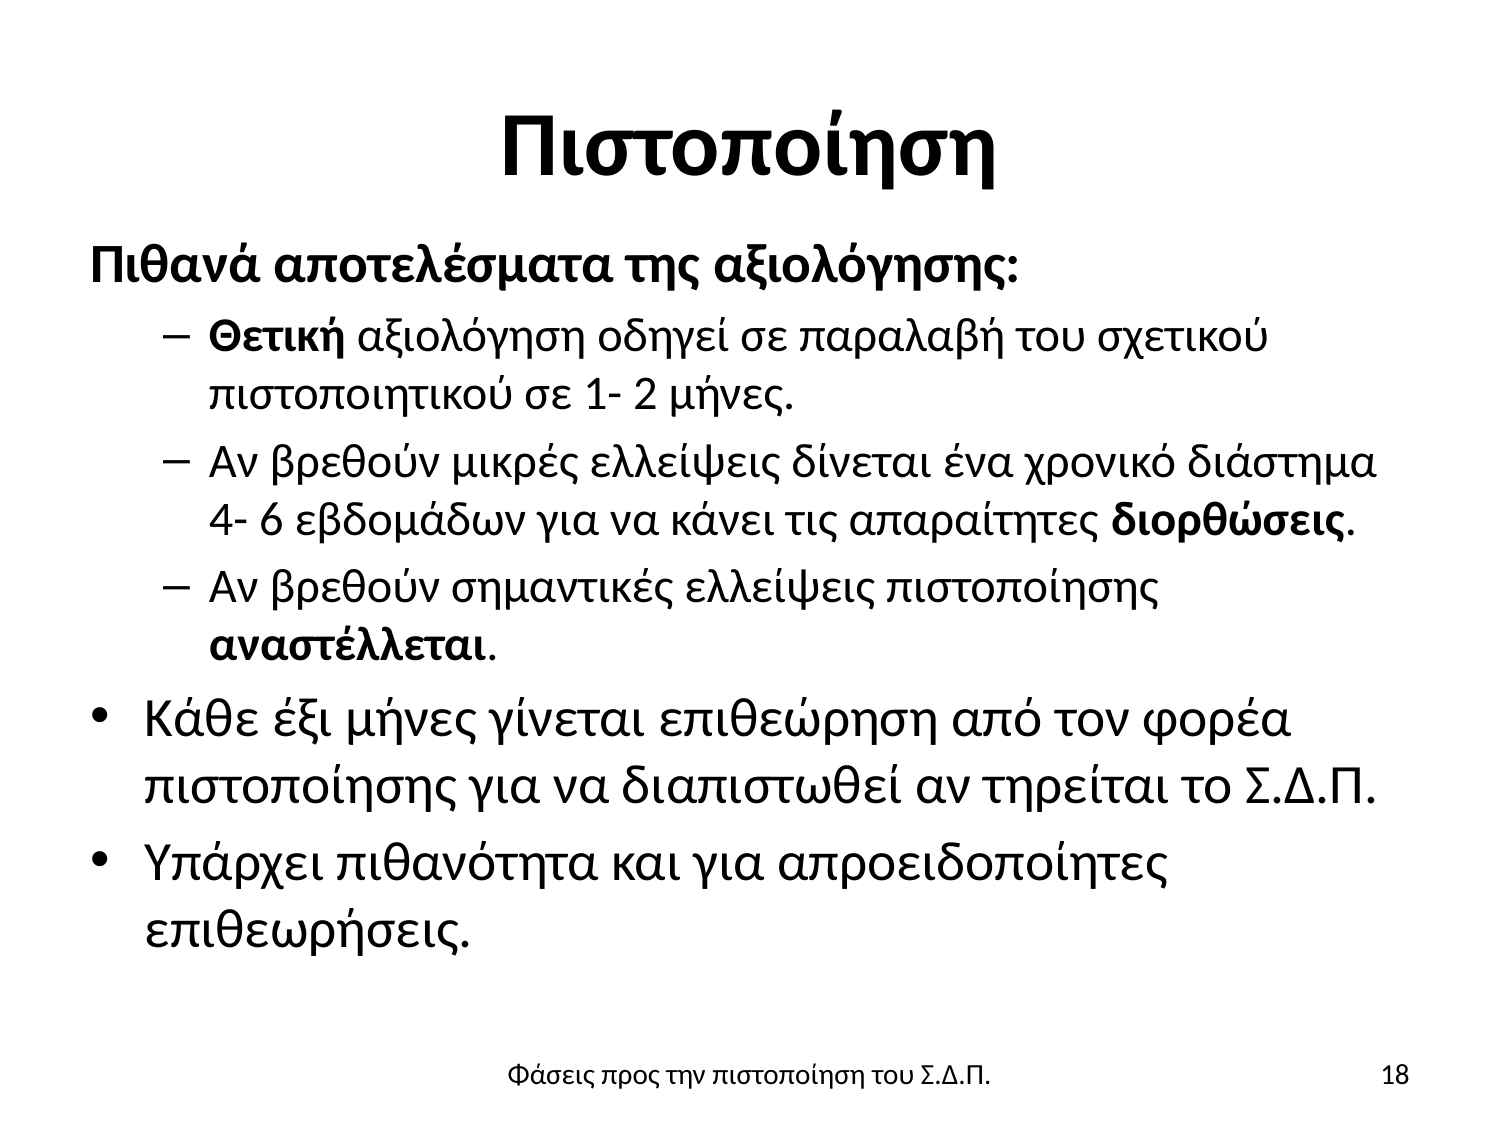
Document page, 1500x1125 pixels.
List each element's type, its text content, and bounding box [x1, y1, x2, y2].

list Πιθανά αποτελέσματα της αξιολόγησης: Θετική αξιολόγηση οδηγεί σε παραλαβή του σχετικού πιστοποιητικού σε 1- 2 μήνες. Αν βρεθούν μικρές ελλείψεις δίνεται ένα χρονικό διάστημα 4- 6 εβδομάδων για να κάνει τις απαραίτητες διορθώσεις. Αν βρεθούν σημαντικές ελλείψεις πιστοποίησης αναστέλλεται. Κάθε έξι μήνες γίνεται επιθεώρηση από τον φορέα πιστοποίησης για να διαπιστωθεί αν τηρείται το Σ.Δ.Π. Υπάρχει πιθανότητα και για απροειδοποίητες επιθεωρήσεις. [75, 219, 1425, 1024]
text_box 18 [1074, 1042, 1425, 1103]
text_box Φάσεις προς την πιστοποίηση του Σ.Δ.Π. [383, 1042, 1074, 1103]
title Πιστοποίηση [75, 45, 1425, 219]
